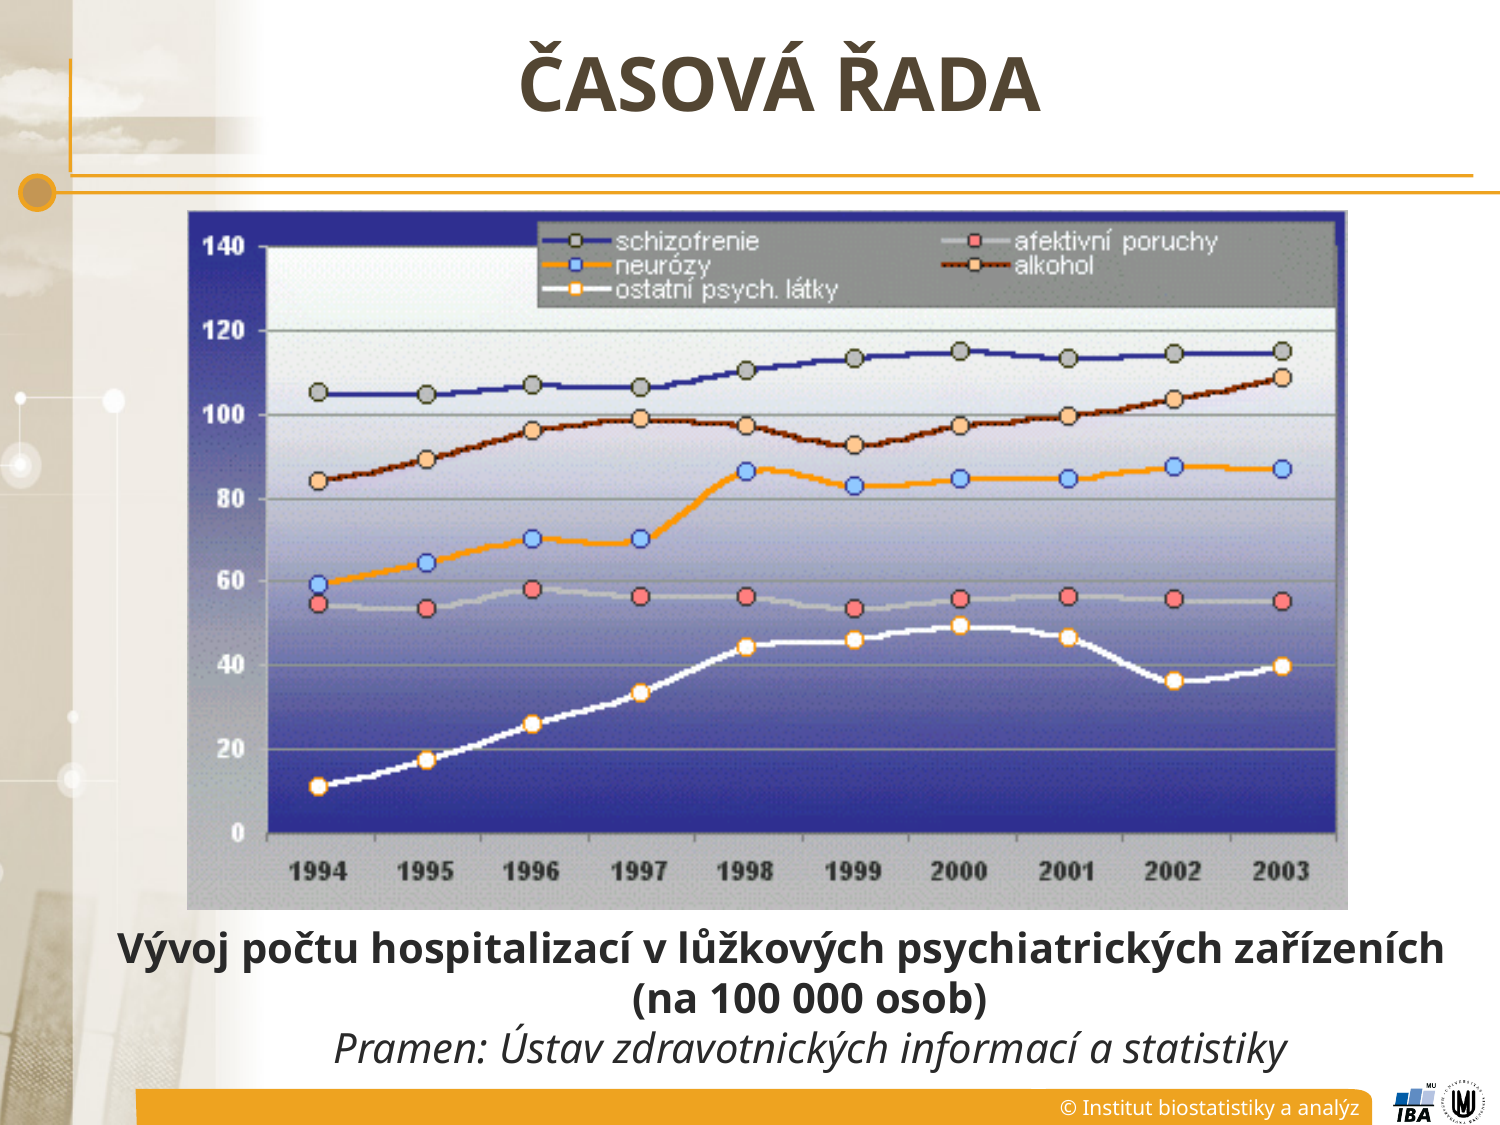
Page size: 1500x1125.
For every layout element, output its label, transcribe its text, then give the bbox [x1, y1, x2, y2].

picture [0, 0, 1348, 1125]
picture [1441, 1080, 1485, 1124]
list Vývoj počtu hospitalizací v lůžkových psychiatrických zařízeních (na 100 000 osob) Pramen: Ústav zdravotnických informací a statistiky [81, 913, 1483, 1079]
picture [1393, 1083, 1436, 1122]
title Časová řada [82, 9, 1477, 165]
